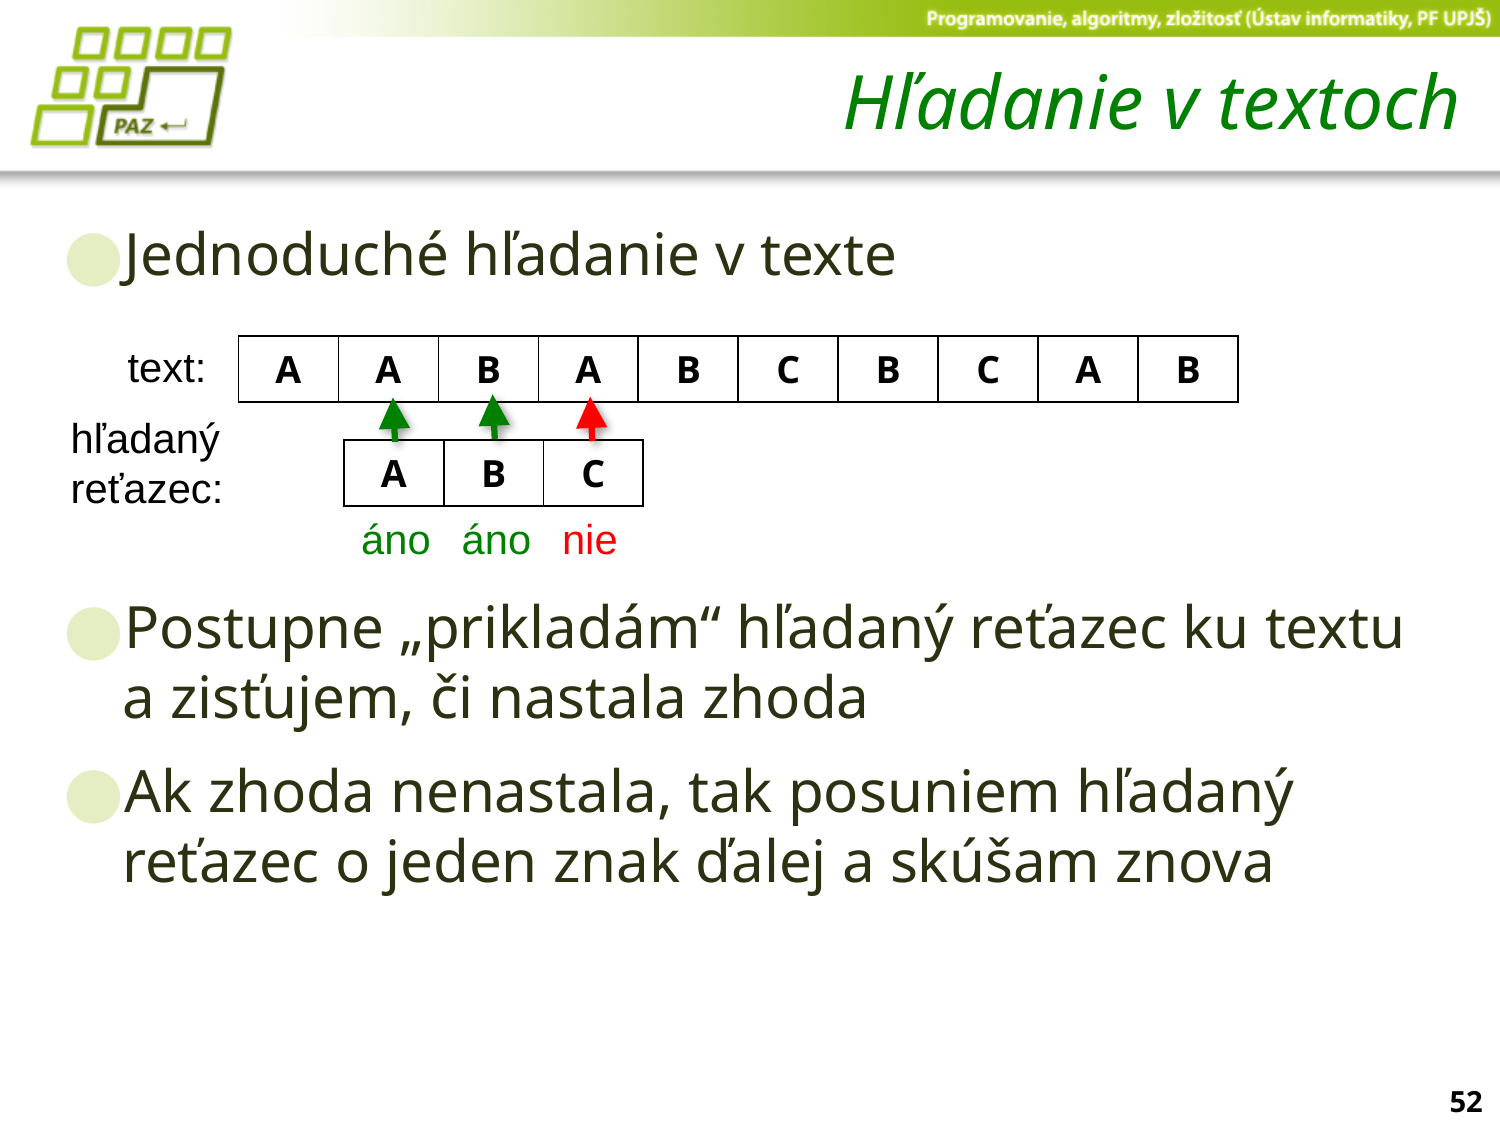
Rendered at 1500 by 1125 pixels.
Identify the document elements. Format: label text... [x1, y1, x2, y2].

text_box nie [547, 505, 633, 571]
table_header C [939, 337, 1037, 401]
table_header A [1039, 337, 1137, 401]
title Hľadanie v textoch [343, 46, 1477, 135]
table_header C [544, 441, 642, 505]
table_header A [239, 337, 338, 401]
table_header C [739, 337, 837, 401]
text_box hľadaný reťazec: [55, 404, 239, 520]
text_box áno [446, 505, 547, 571]
table_header B [445, 441, 543, 505]
table_header B [639, 337, 737, 401]
table_header B [839, 337, 937, 401]
table_header B [1139, 337, 1237, 401]
table_header B [439, 337, 538, 401]
list Jednoduché hľadanie v texte Postupne „prikladám“ hľadaný reťazec ku textu a zisťujem, či nastala zhoda Ak zhoda nenastala, tak posuniem hľadaný reťazec o jeden znak ďalej a skúšam znova [48, 209, 1456, 1080]
text_box text: [112, 333, 222, 399]
text_box [580, 396, 602, 442]
table_header A [539, 337, 637, 401]
text_box áno [346, 505, 446, 571]
picture [0, 0, 1500, 1125]
table_header A [345, 441, 443, 505]
text_box [483, 394, 504, 439]
text_box [383, 397, 405, 442]
table_header A [339, 337, 438, 401]
